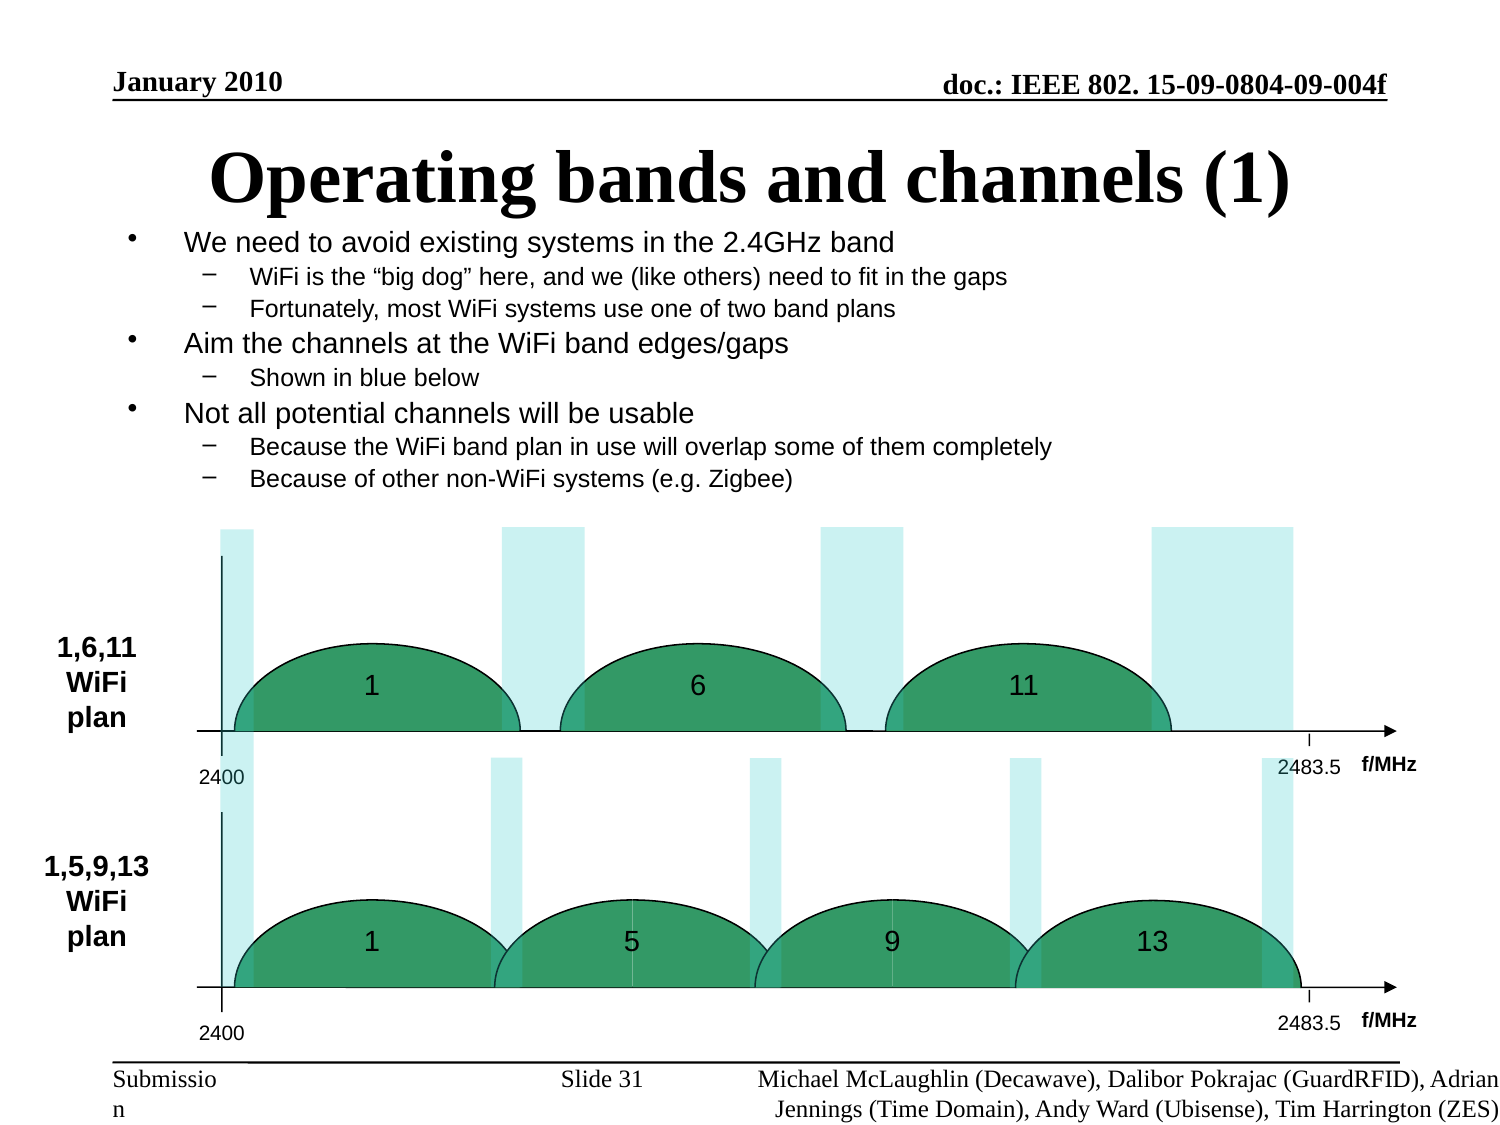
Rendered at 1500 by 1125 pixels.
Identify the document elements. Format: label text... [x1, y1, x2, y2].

text_box [220, 529, 254, 554]
slide_number Slide 31 [558, 1061, 646, 1093]
footer Michael McLaughlin (Decawave), Dalibor Pokrajac (GuardRFID), Adrian Jennings (Time Domain), Andy Ward (Ubisense), Tim Harrington (ZES) [717, 1061, 1500, 1125]
list We need to avoid existing systems in the 2.4GHz band WiFi is the “big dog” here, and we (like others) need to fit in the gaps Fortunately, most WiFi systems use one of two band plans Aim the channels at the WiFi band edges/gaps Shown in blue below Not all potential channels will be usable Because the WiFi band plan in use will overlap some of them completely Because of other non-WiFi systems (e.g. Zigbee) [112, 219, 1420, 517]
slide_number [112, 61, 376, 98]
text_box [21, 555, 1447, 1053]
text_box [1151, 527, 1294, 554]
text_box [501, 527, 585, 554]
text_box [820, 527, 904, 554]
title Operating bands and channels (1) [112, 112, 1388, 219]
